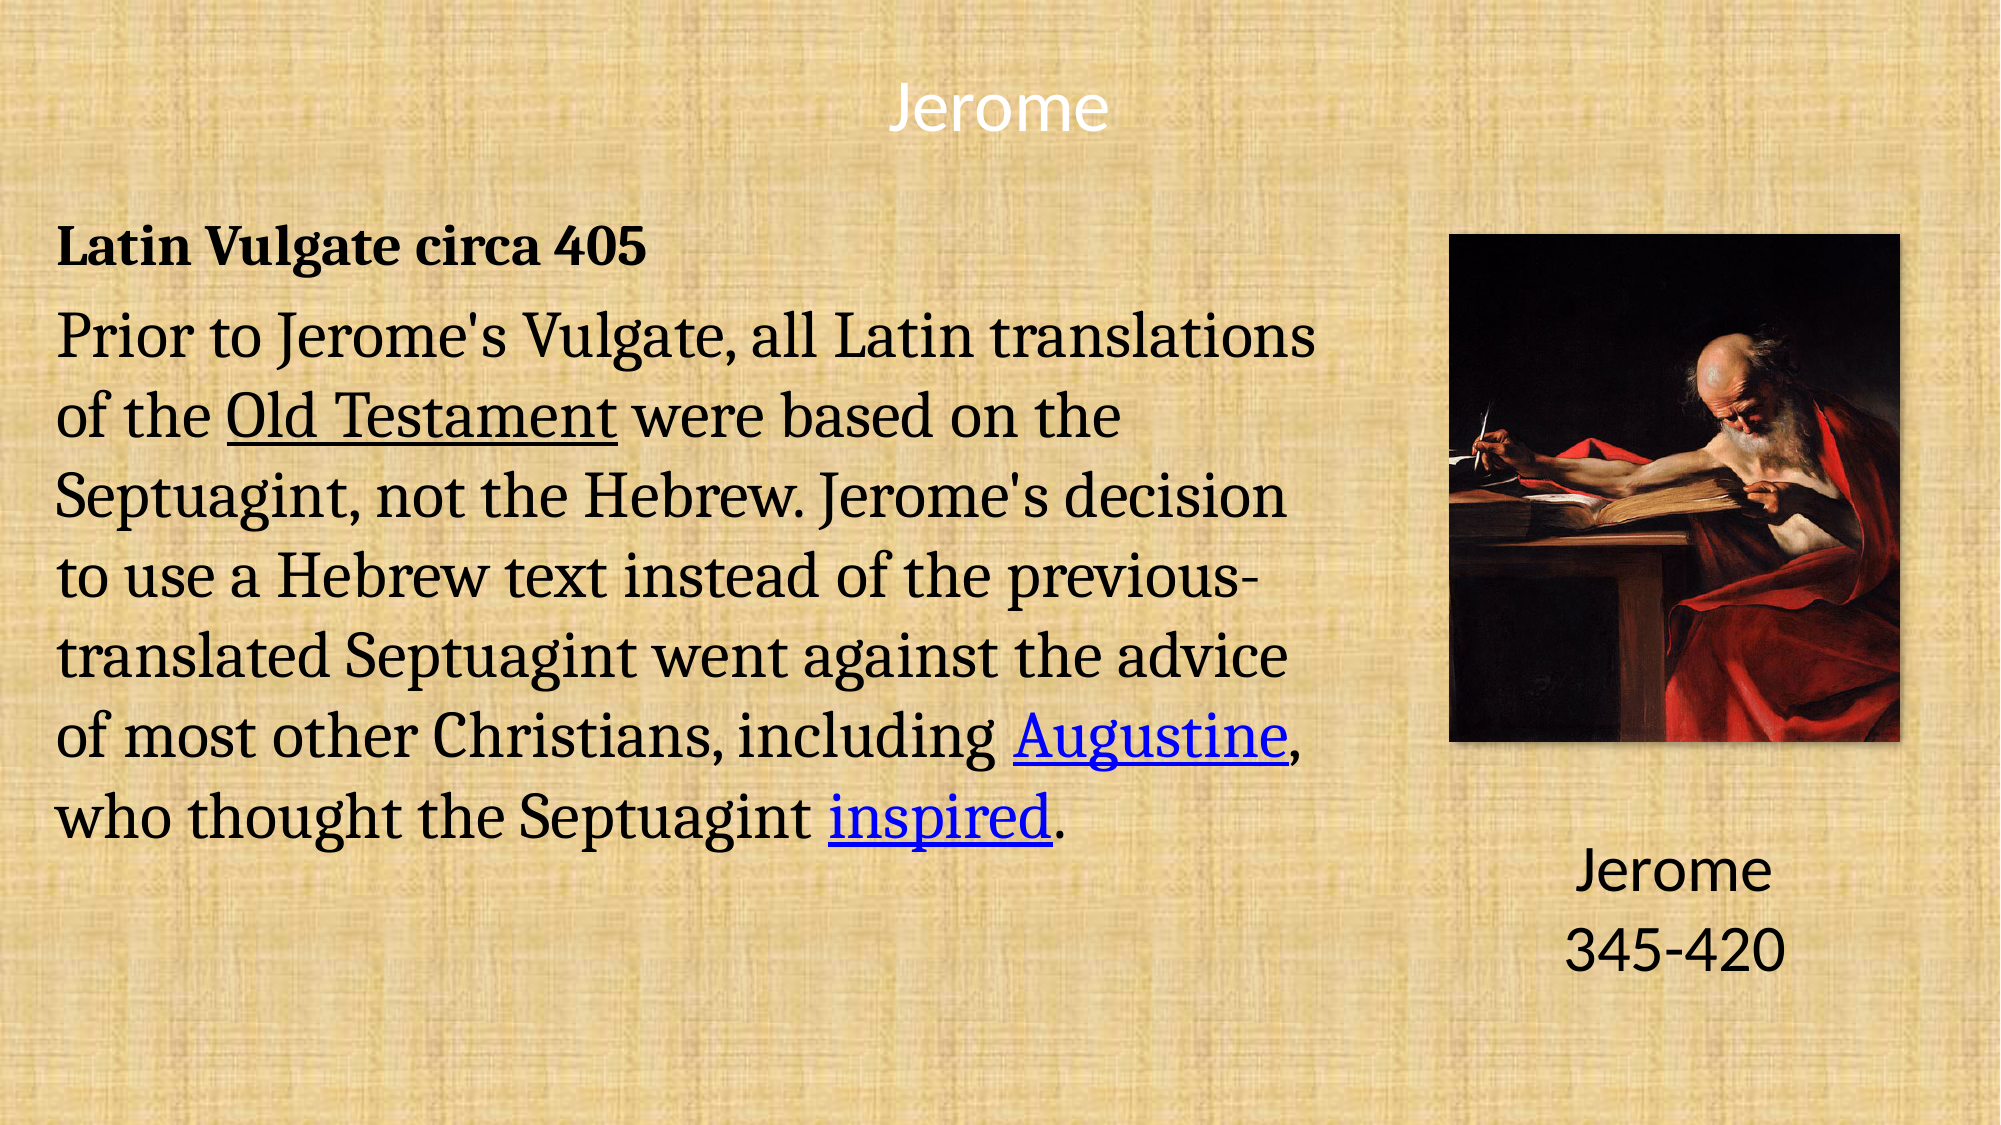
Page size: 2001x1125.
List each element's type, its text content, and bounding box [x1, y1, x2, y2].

title Jerome [99, 45, 1900, 158]
picture [0, 0, 2001, 1125]
list Latin Vulgate circa 405 Prior to Jerome's Vulgate, all Latin translations of the Old Testament were based on the Septuagint, not the Hebrew. Jerome's decision to use a Hebrew text instead of the previous-translated Septuagint went against the advice of most other Christians, including Augustine, who thought the Septuagint inspired. [41, 200, 1351, 1051]
text_box Jerome 345-420 [1449, 817, 1900, 993]
